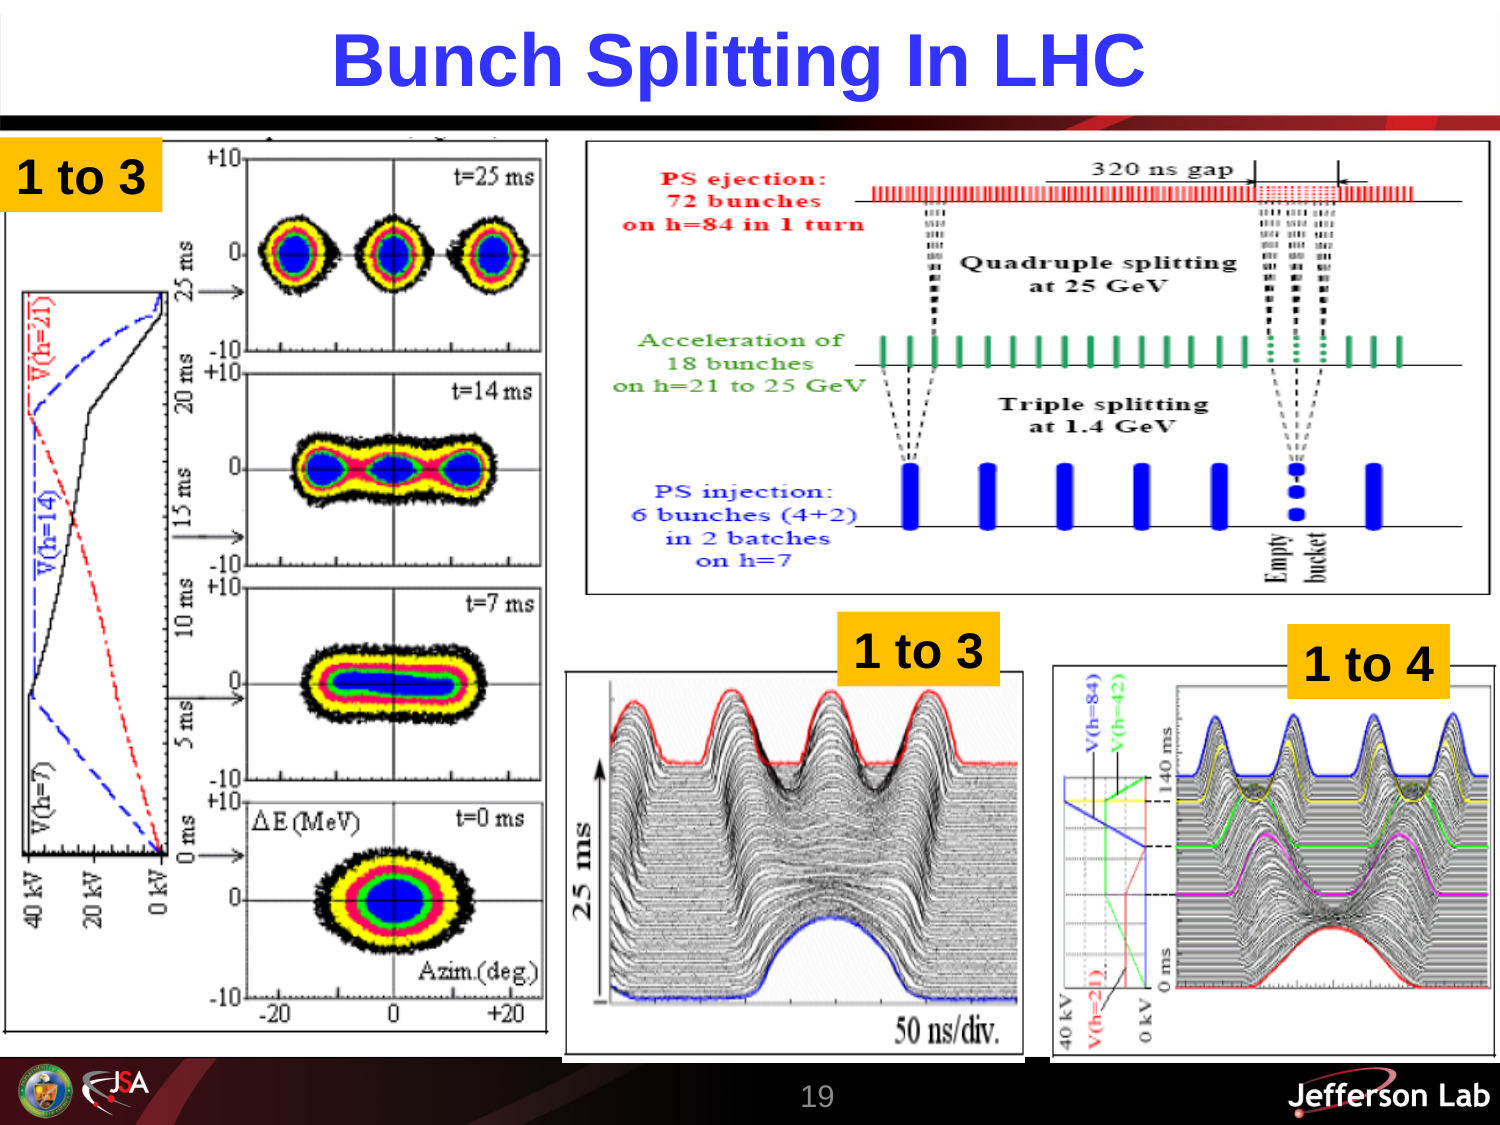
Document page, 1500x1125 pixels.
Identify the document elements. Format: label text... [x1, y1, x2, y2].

title Bunch Splitting In LHC [0, 0, 1500, 113]
slide_number 19 [624, 1071, 850, 1125]
picture [0, 113, 1500, 1125]
text_box 1 to 4 [1287, 624, 1450, 660]
text_box 1 to 3 [837, 611, 1000, 660]
